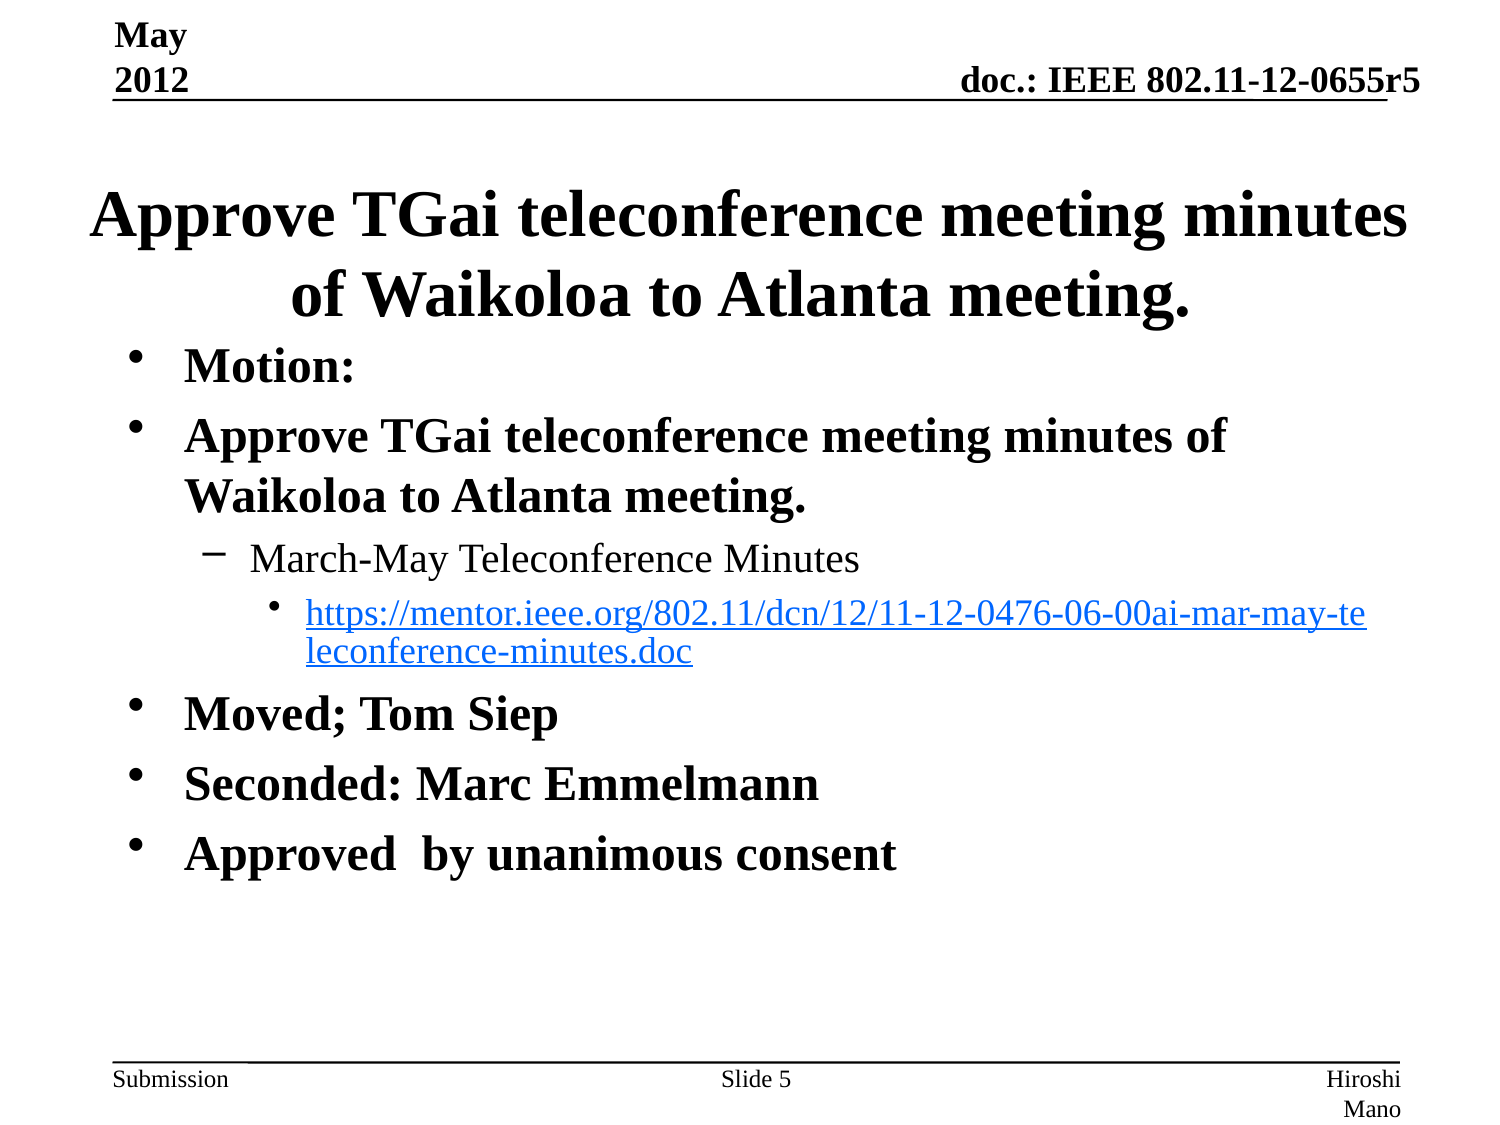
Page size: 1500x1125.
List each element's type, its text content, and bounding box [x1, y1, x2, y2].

slide_number Slide 5 [712, 1061, 800, 1093]
title Approve TGai teleconference meeting minutes of Waikoloa to Atlanta meeting. [56, 162, 1444, 338]
list Motion: Approve TGai teleconference meeting minutes of Waikoloa to Atlanta meeting. March-May Teleconference Minutes https://mentor.ieee.org/802.11/dcn/12/11-12-0476-06-00ai-mar-may-teleconference-minutes.doc Moved; Tom Siep Seconded: Marc Emmelmann Approved by unanimous consent [112, 324, 1388, 1001]
footer Hiroshi Mano (ATRD, Root, Lab) [1324, 1061, 1402, 1093]
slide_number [114, 54, 259, 101]
